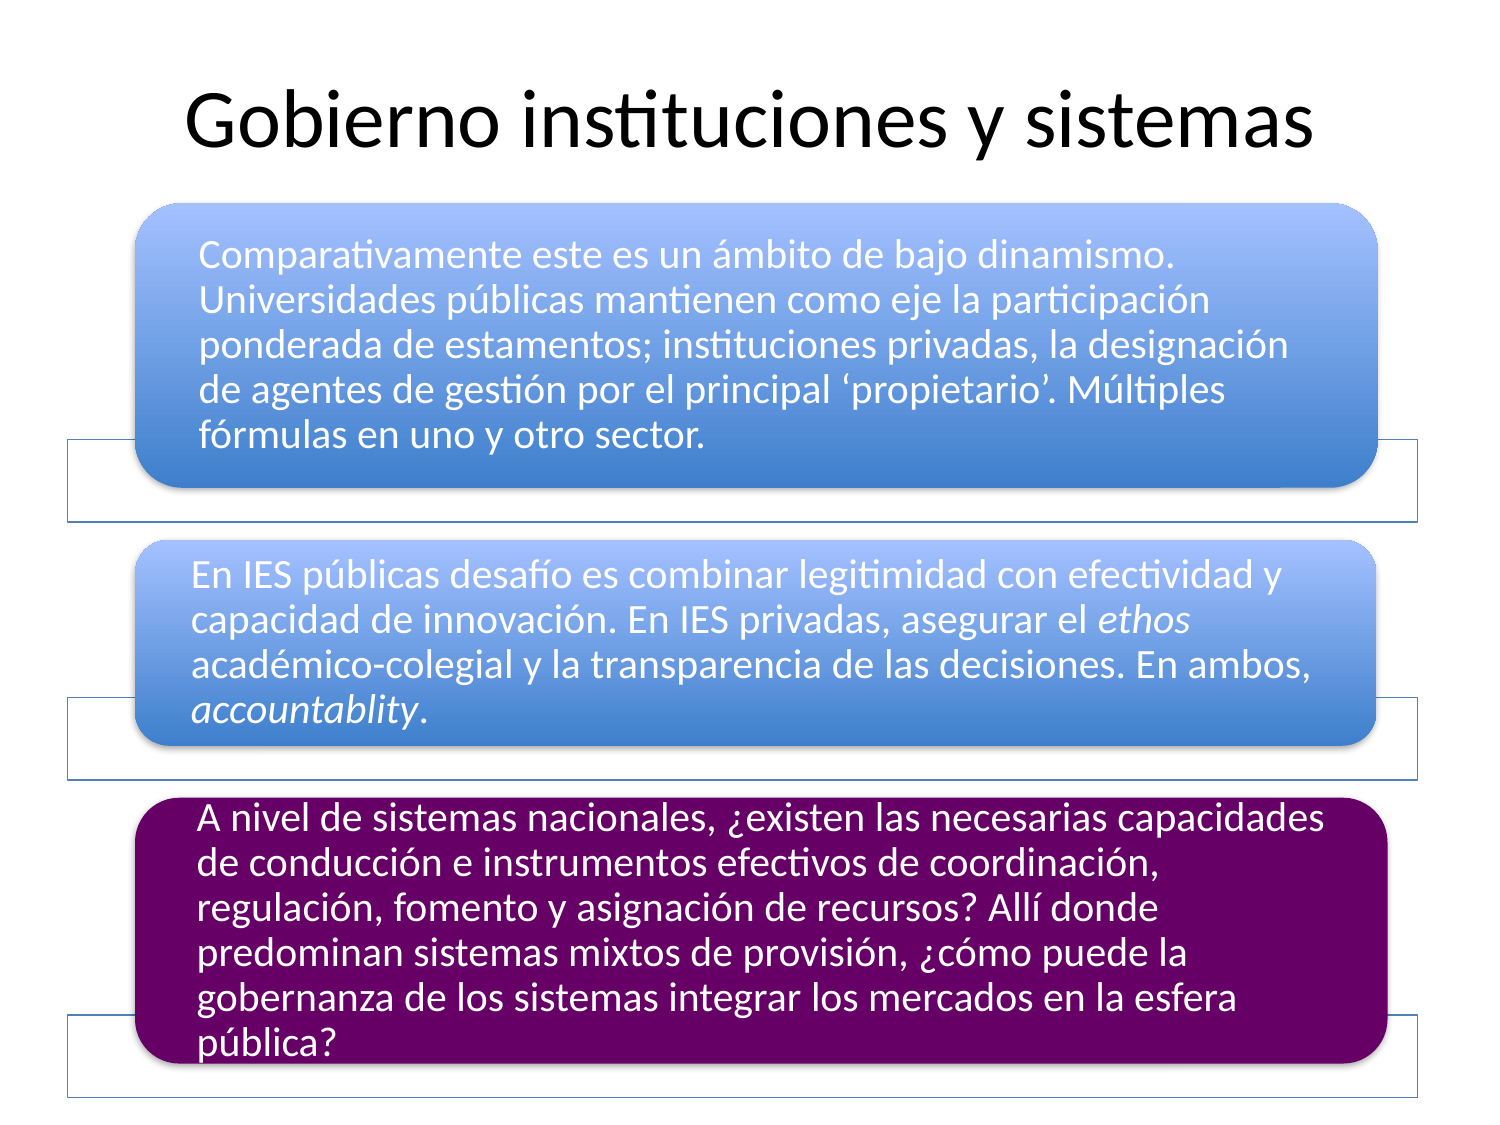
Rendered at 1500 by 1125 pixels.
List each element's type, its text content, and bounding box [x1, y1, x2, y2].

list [67, 185, 1418, 1116]
title Gobierno instituciones y sistemas [75, 20, 1425, 209]
